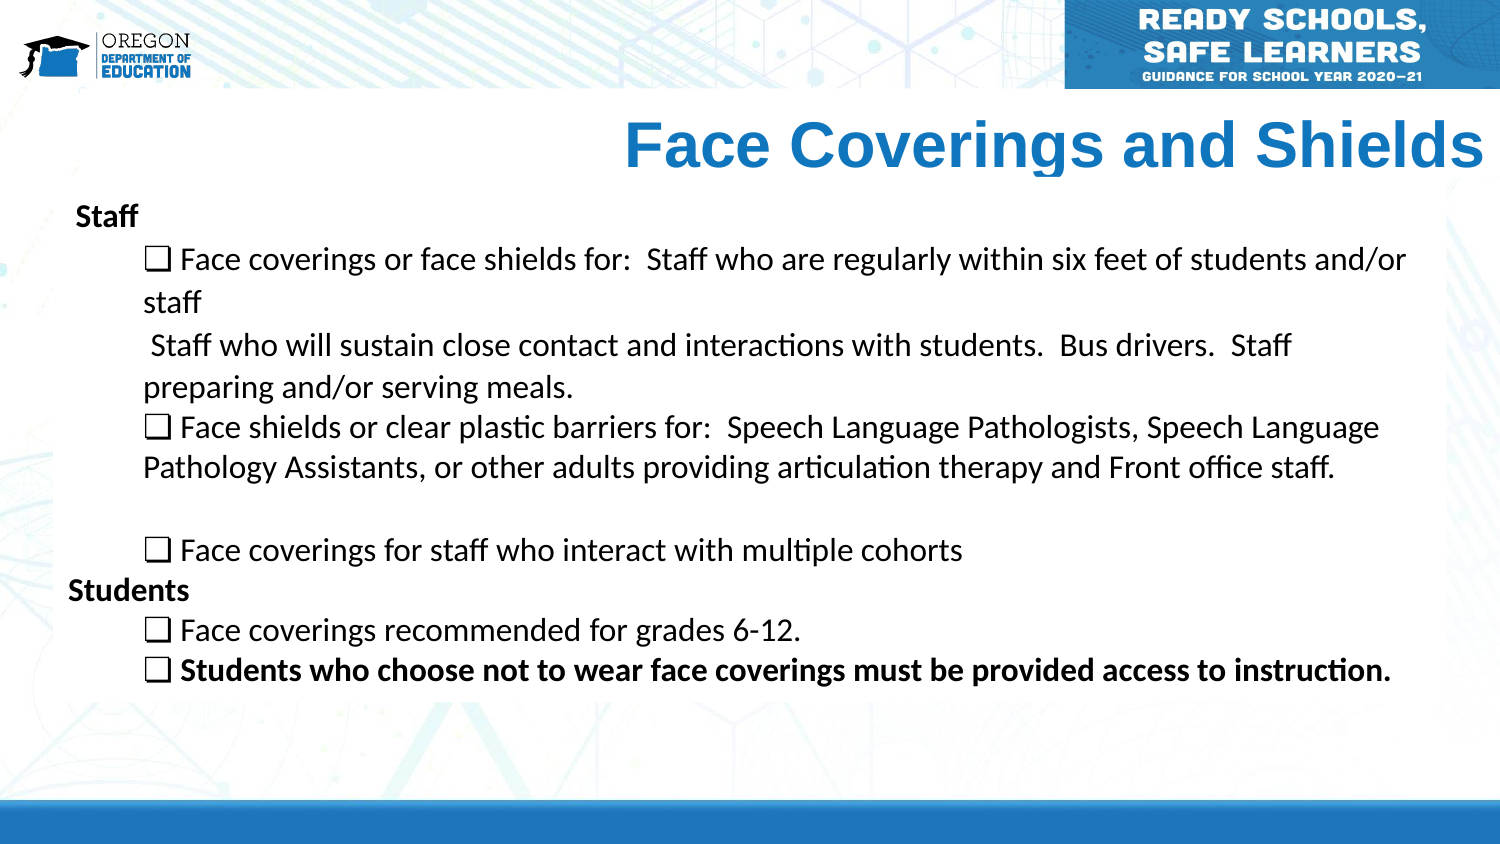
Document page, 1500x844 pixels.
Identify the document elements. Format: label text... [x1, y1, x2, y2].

picture [0, 0, 1500, 844]
text_box Face Coverings and Shields [80, 88, 1500, 177]
text_box Staff ❏ Face coverings or face shields for: Staff who are regularly within six feet of students and/or staff Staff who will sustain close contact and interactions with students. Bus drivers. Staff preparing and/or serving meals. ❏ Face shields or clear plastic barriers for: Speech Language Pathologists, Speech Language Pathology Assistants, or other adults providing articulation therapy and Front office staff. ❏ Face coverings for staff who interact with multiple cohorts Students ❏ Face coverings recommended for grades 6-12. ❏ Students who choose not to wear face coverings must be provided access to instruction. [53, 176, 1447, 703]
